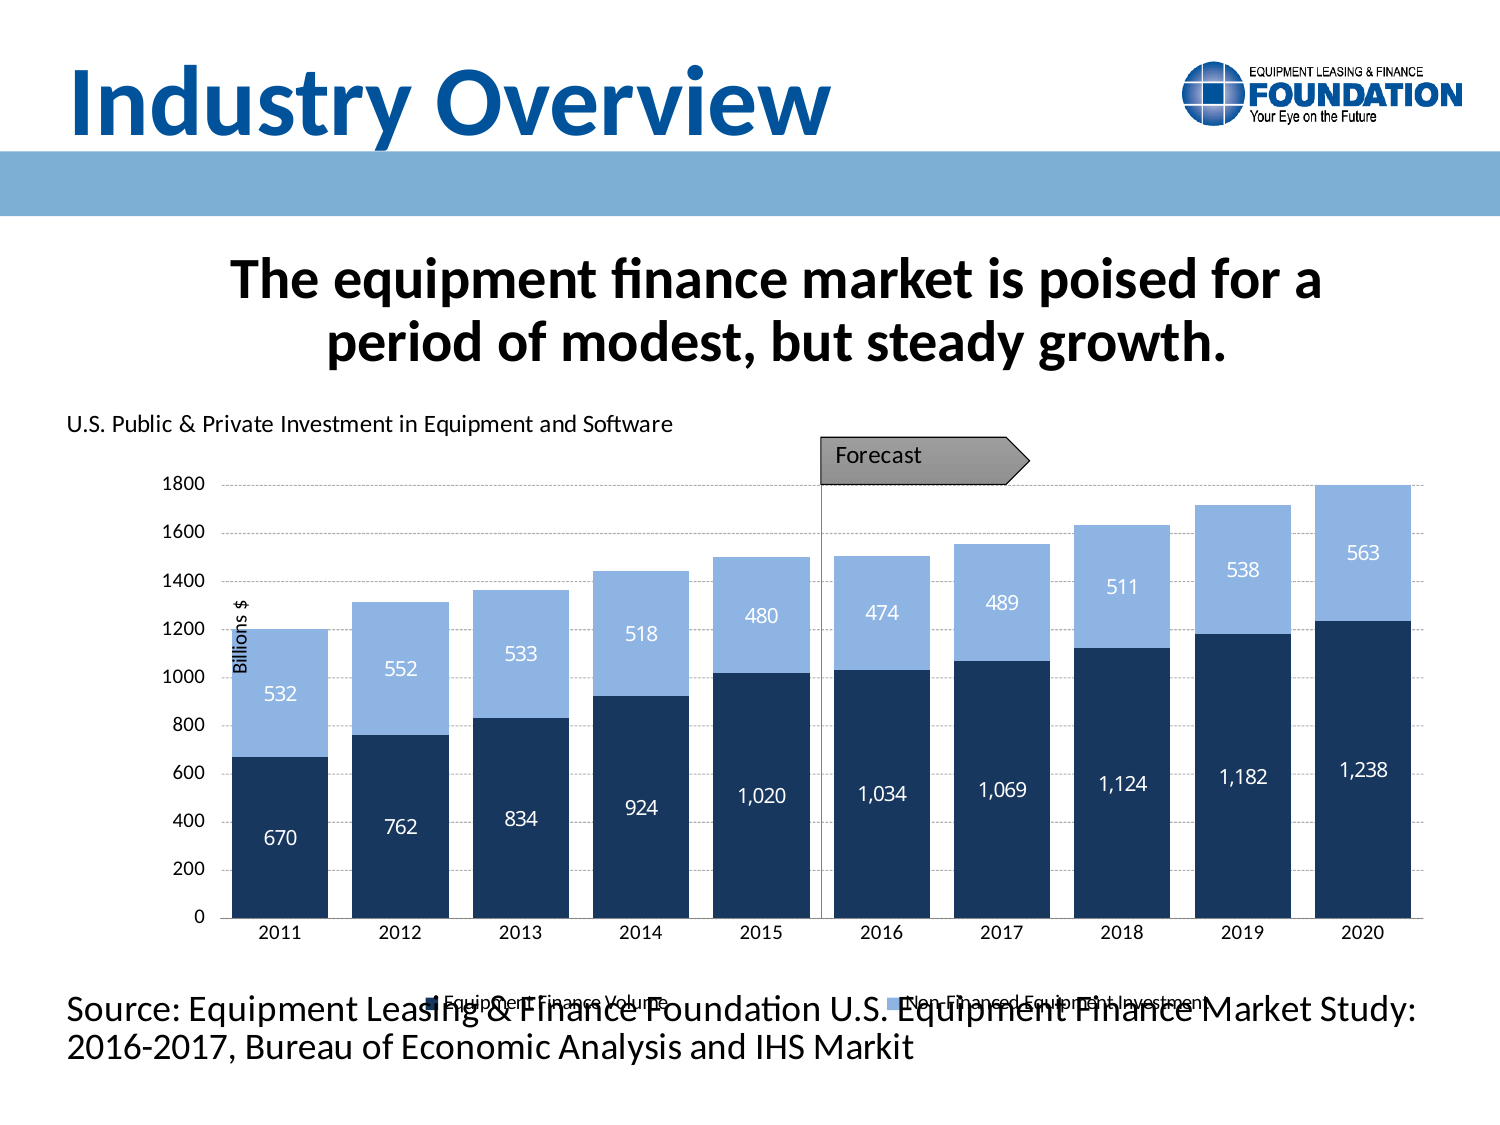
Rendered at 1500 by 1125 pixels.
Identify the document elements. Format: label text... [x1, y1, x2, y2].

chart [54, 359, 1500, 1082]
picture [1185, 61, 1462, 126]
text_box Industry Overview [54, 27, 1185, 208]
list The equipment finance market is poised for a period of modest, but steady growth. [130, 240, 1424, 359]
